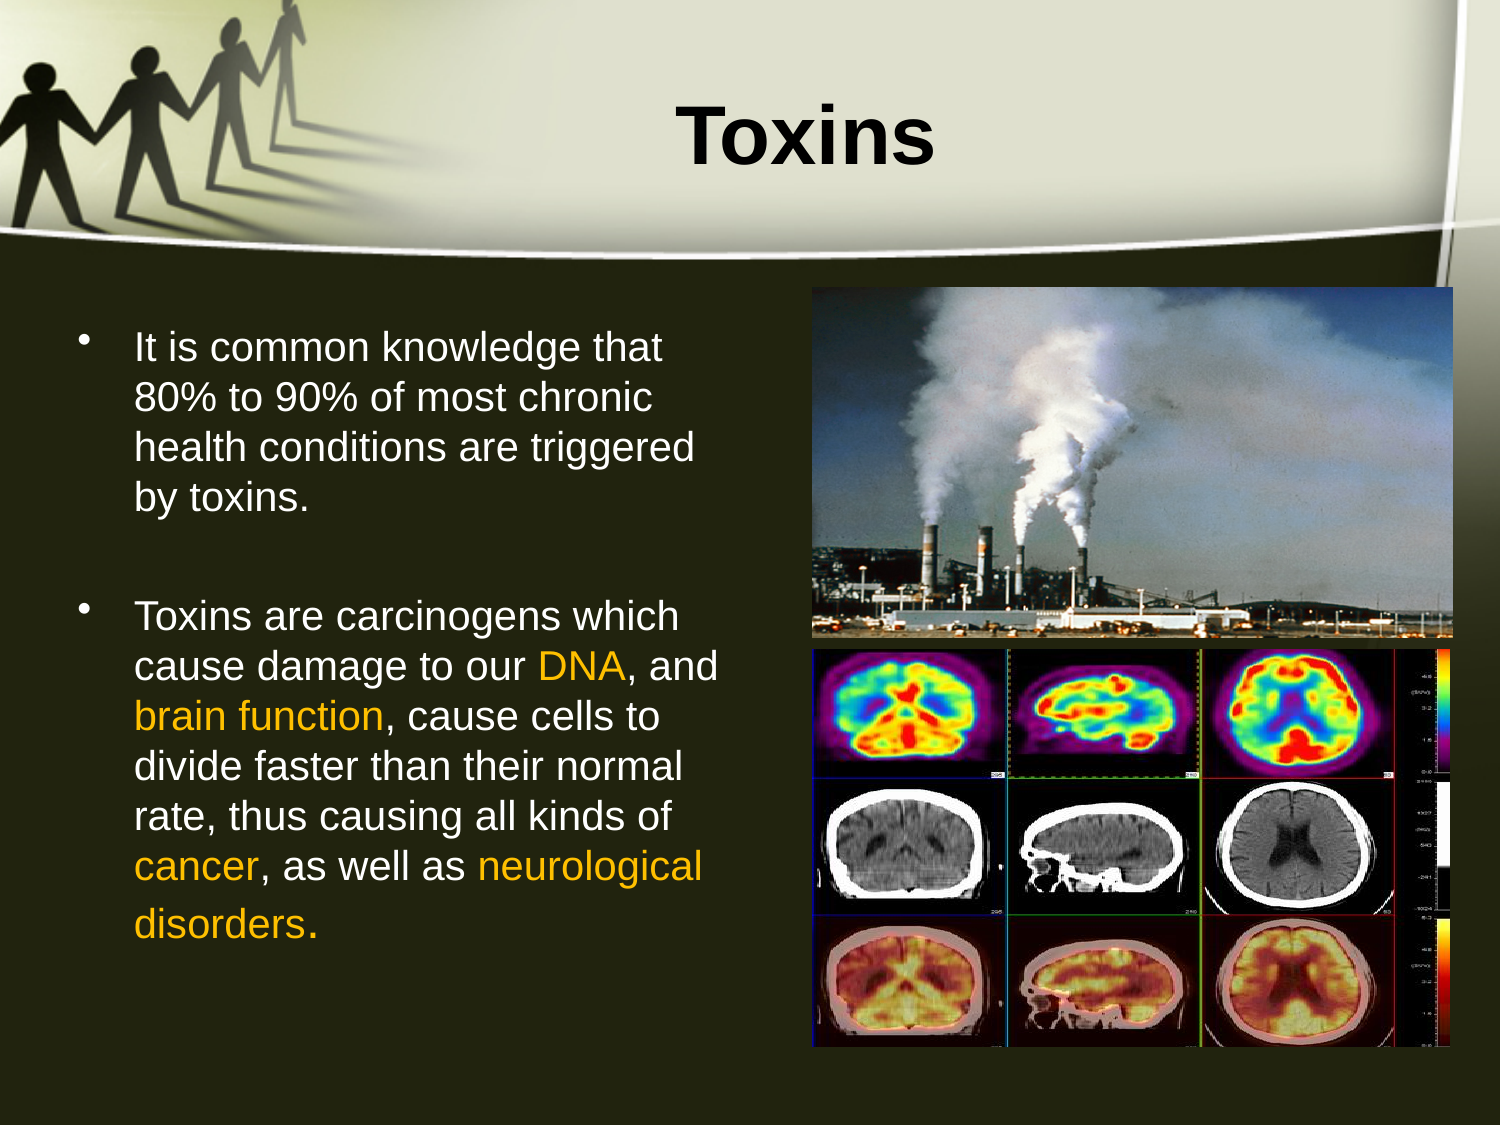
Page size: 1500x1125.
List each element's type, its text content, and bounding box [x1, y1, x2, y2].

picture [0, 0, 1500, 1125]
list It is common knowledge that 80% to 90% of most chronic health conditions are triggered by toxins. Toxins are carcinogens which cause damage to our DNA, and brain function, cause cells to divide faster than their normal rate, thus causing all kinds of cancer, as well as neurological disorders. [62, 312, 751, 951]
title Toxins [249, 37, 1363, 226]
